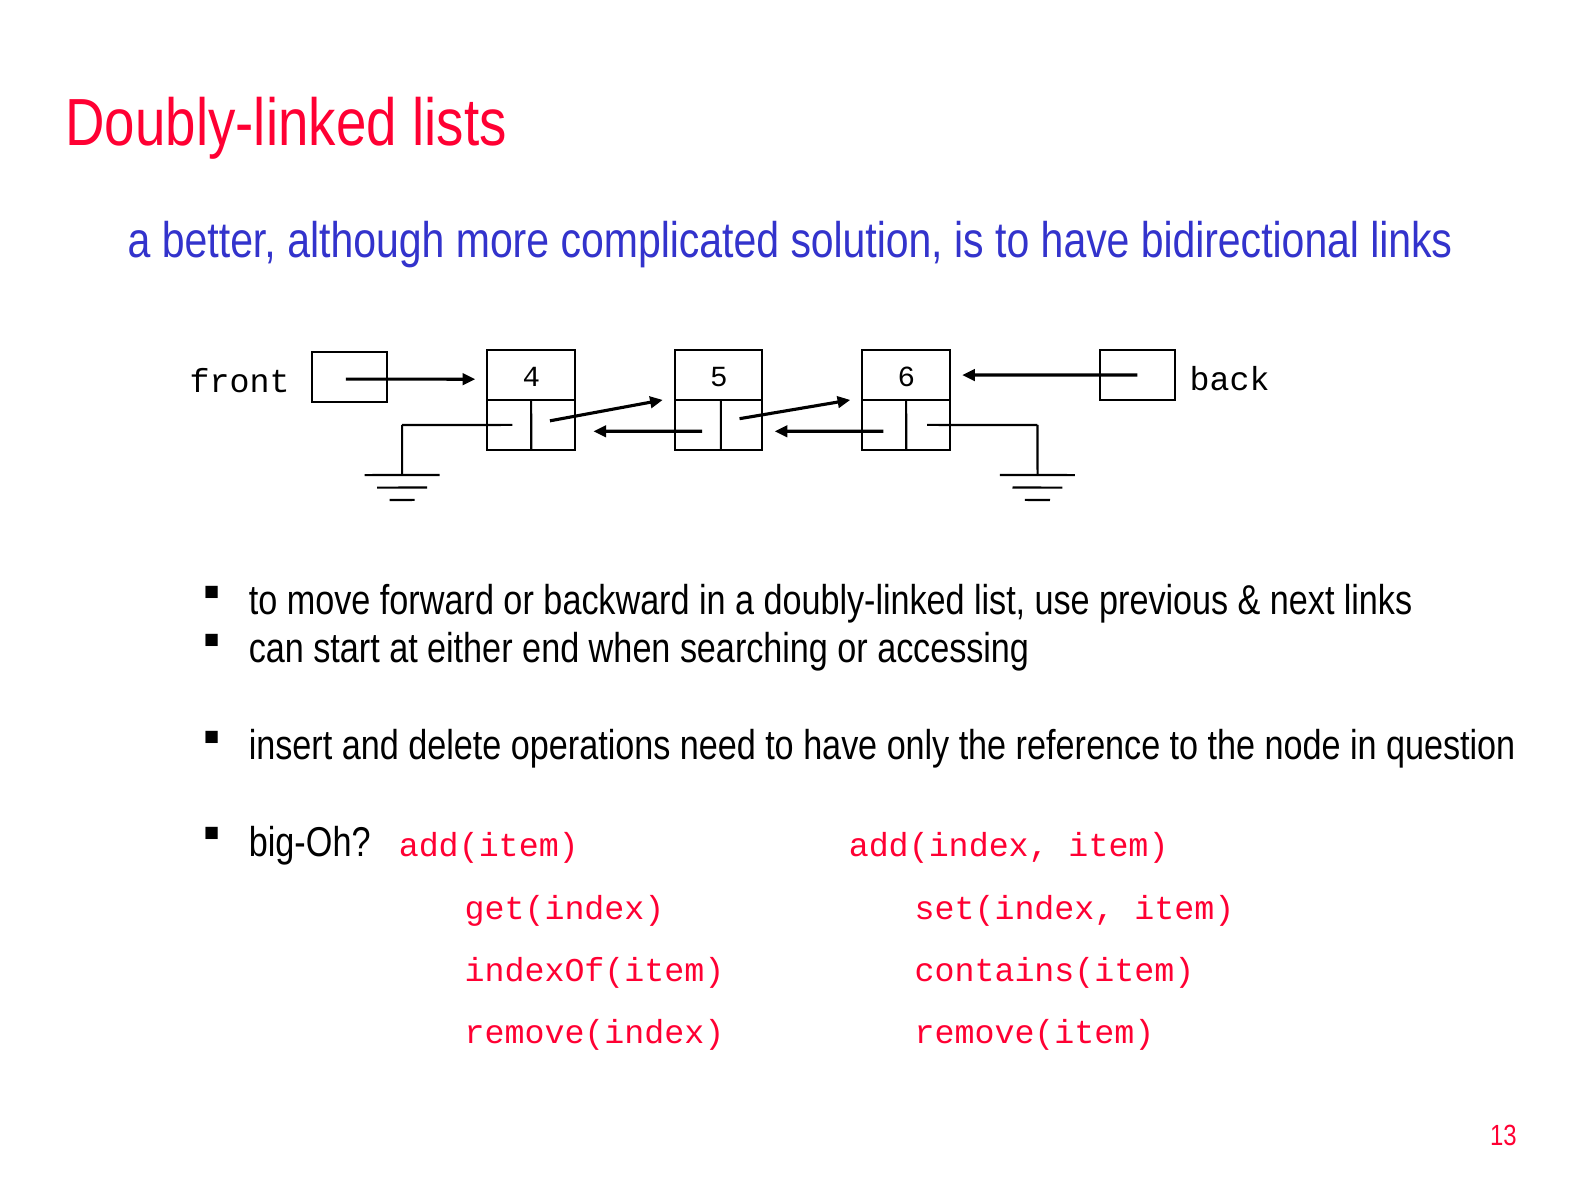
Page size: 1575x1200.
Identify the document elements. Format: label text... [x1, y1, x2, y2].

list a better, although more complicated solution, is to have bidirectional links [112, 200, 1541, 300]
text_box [174, 349, 1313, 501]
title Doubly-linked lists [50, 62, 1538, 175]
text_box to move forward or backward in a doubly‑linked list, use previous & next links can start at either end when searching or accessing insert and delete operations need to have only the reference to the node in question big-Oh? add(item) add(index, item) get(index) set(index, item) indexOf(item) contains(item) remove(index) remove(item) [111, 574, 1540, 1113]
slide_number 13 [1203, 1113, 1532, 1174]
